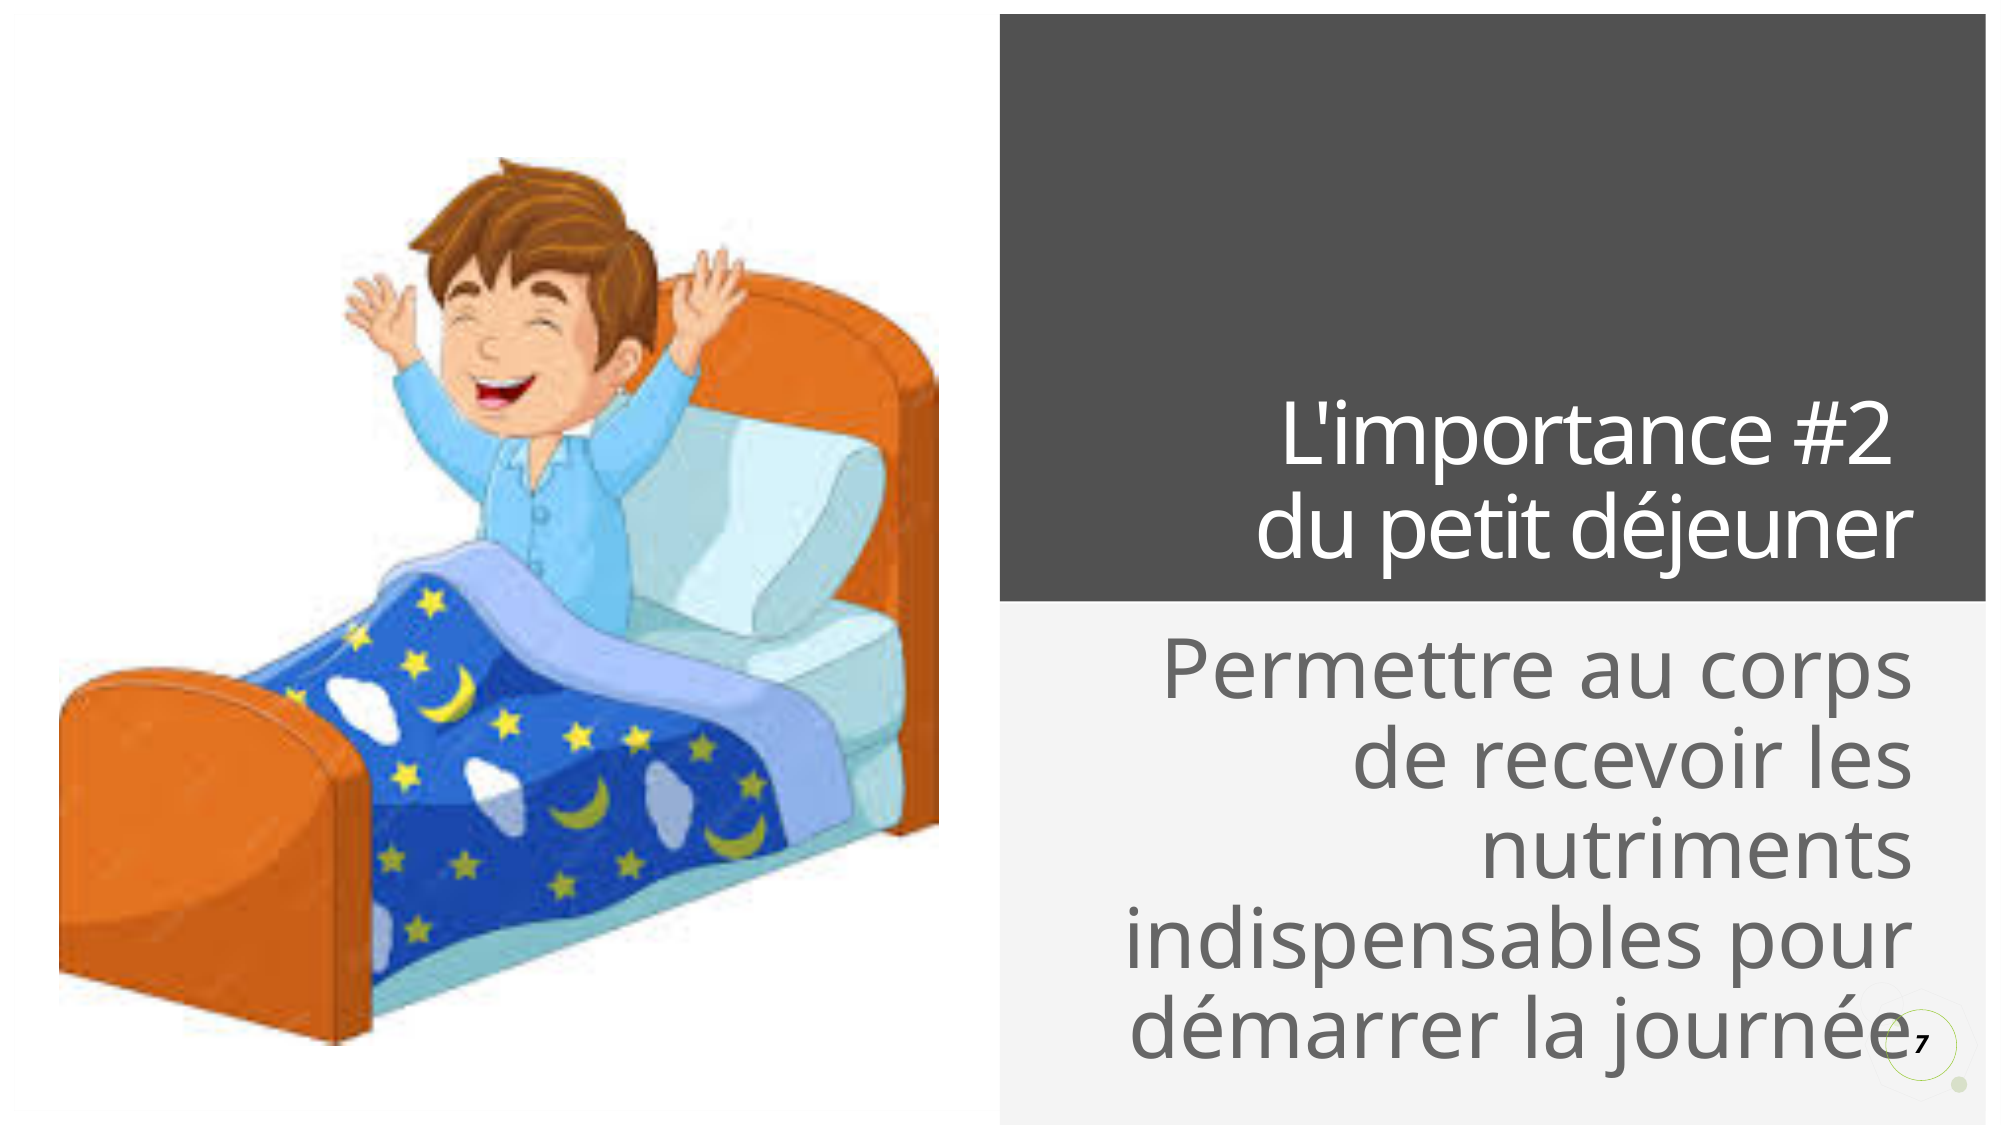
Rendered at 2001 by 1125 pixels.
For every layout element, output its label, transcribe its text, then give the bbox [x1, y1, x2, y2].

slide_number 7 [1885, 1009, 1957, 1081]
subtitle Permettre au corps de recevoir les nutriments indispensables pour démarrer la journée [999, 603, 1986, 1125]
picture [59, 157, 939, 1046]
title L'importance #2 du petit déjeuner [999, 14, 1986, 602]
